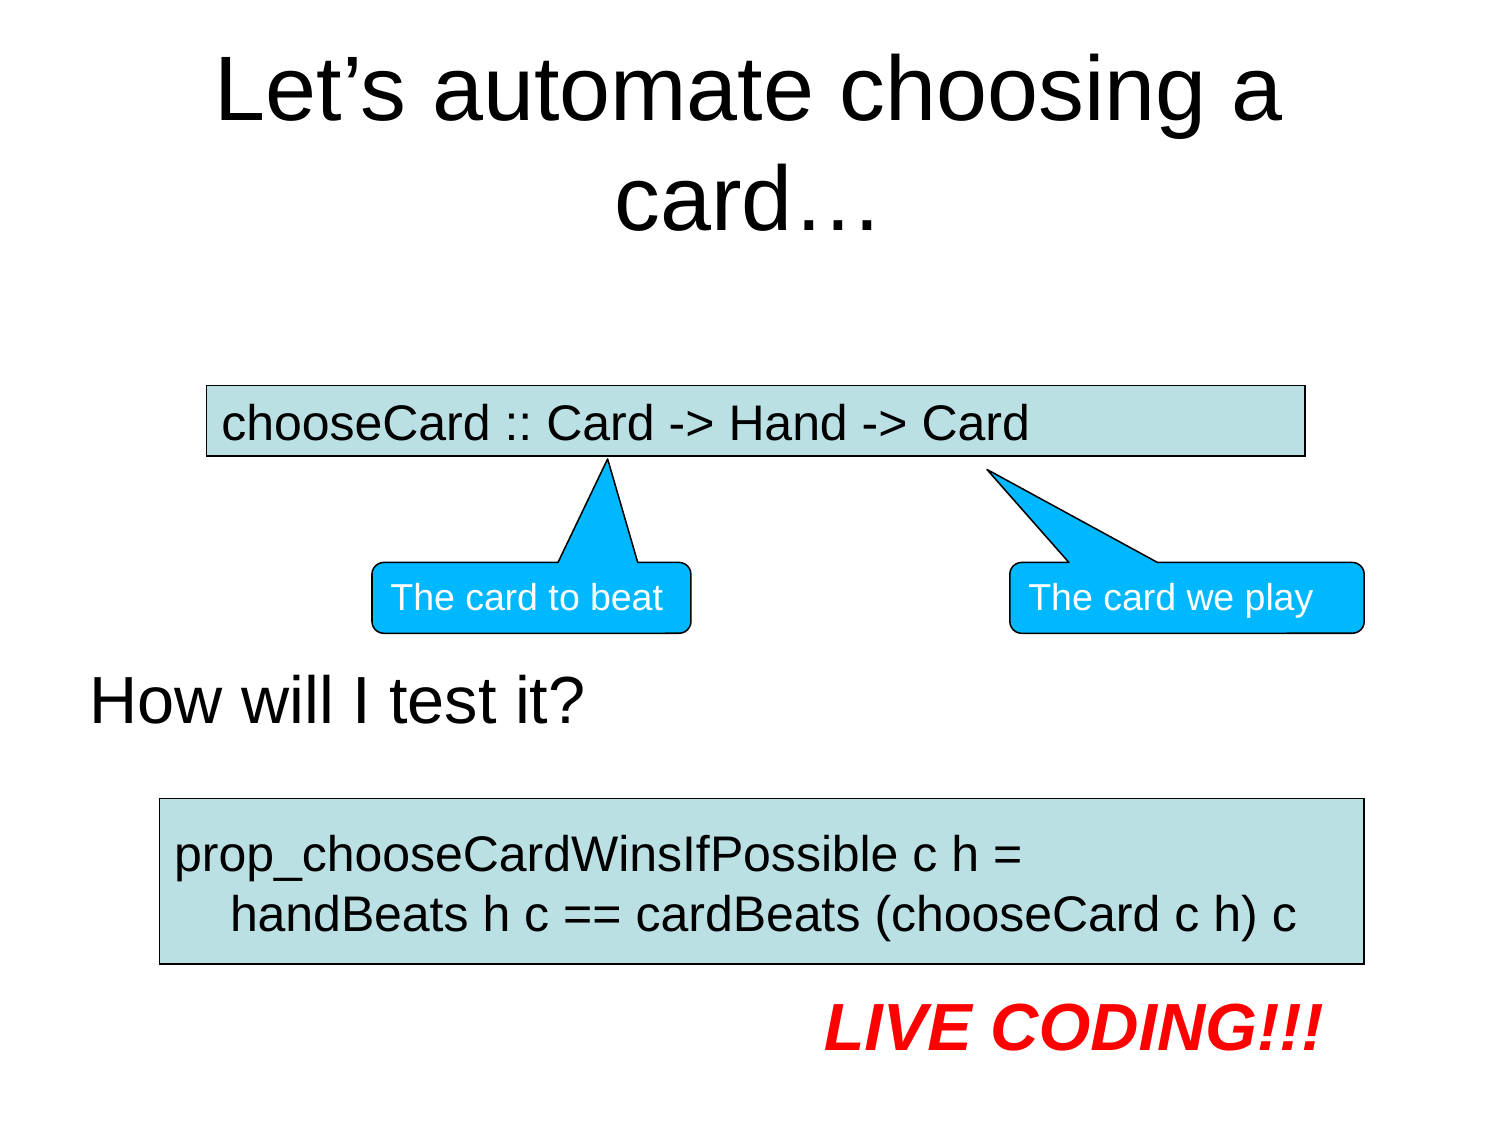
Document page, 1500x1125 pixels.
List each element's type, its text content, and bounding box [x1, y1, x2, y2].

text_box prop_chooseCardWinsIfPossible c h = handBeats h c == cardBeats (chooseCard c h) c [159, 798, 1365, 965]
text_box chooseCard :: Card -> Hand -> Card [206, 385, 1306, 457]
text_box The card to beat [371, 458, 691, 634]
list How will I test it? [75, 262, 1425, 1005]
title Let’s automate choosing a card… [75, 45, 1425, 232]
text_box The card we play [986, 469, 1365, 634]
text_box LIVE CODING!!! [809, 975, 1424, 1071]
